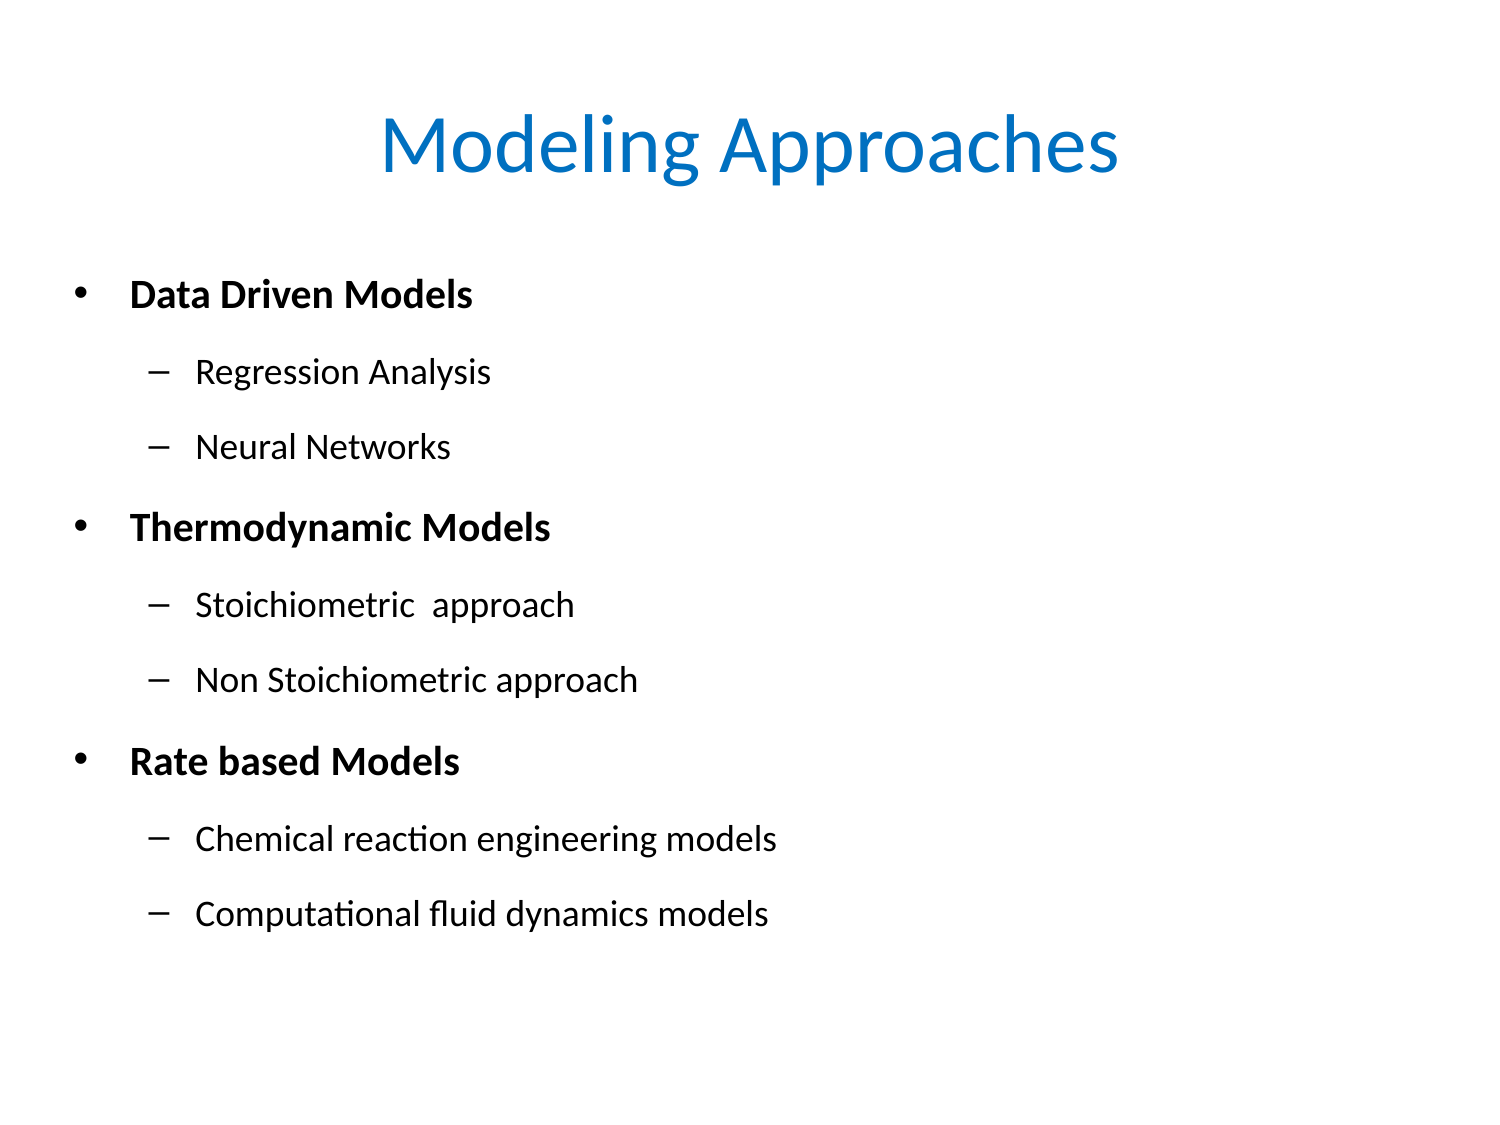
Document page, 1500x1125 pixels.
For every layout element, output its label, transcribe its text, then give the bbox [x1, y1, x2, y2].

title Modeling Approaches [75, 45, 1425, 233]
list Data Driven Models Regression Analysis Neural Networks Thermodynamic Models Stoichiometric approach Non Stoichiometric approach Rate based Models Chemical reaction engineering models Computational fluid dynamics models [58, 234, 1409, 977]
